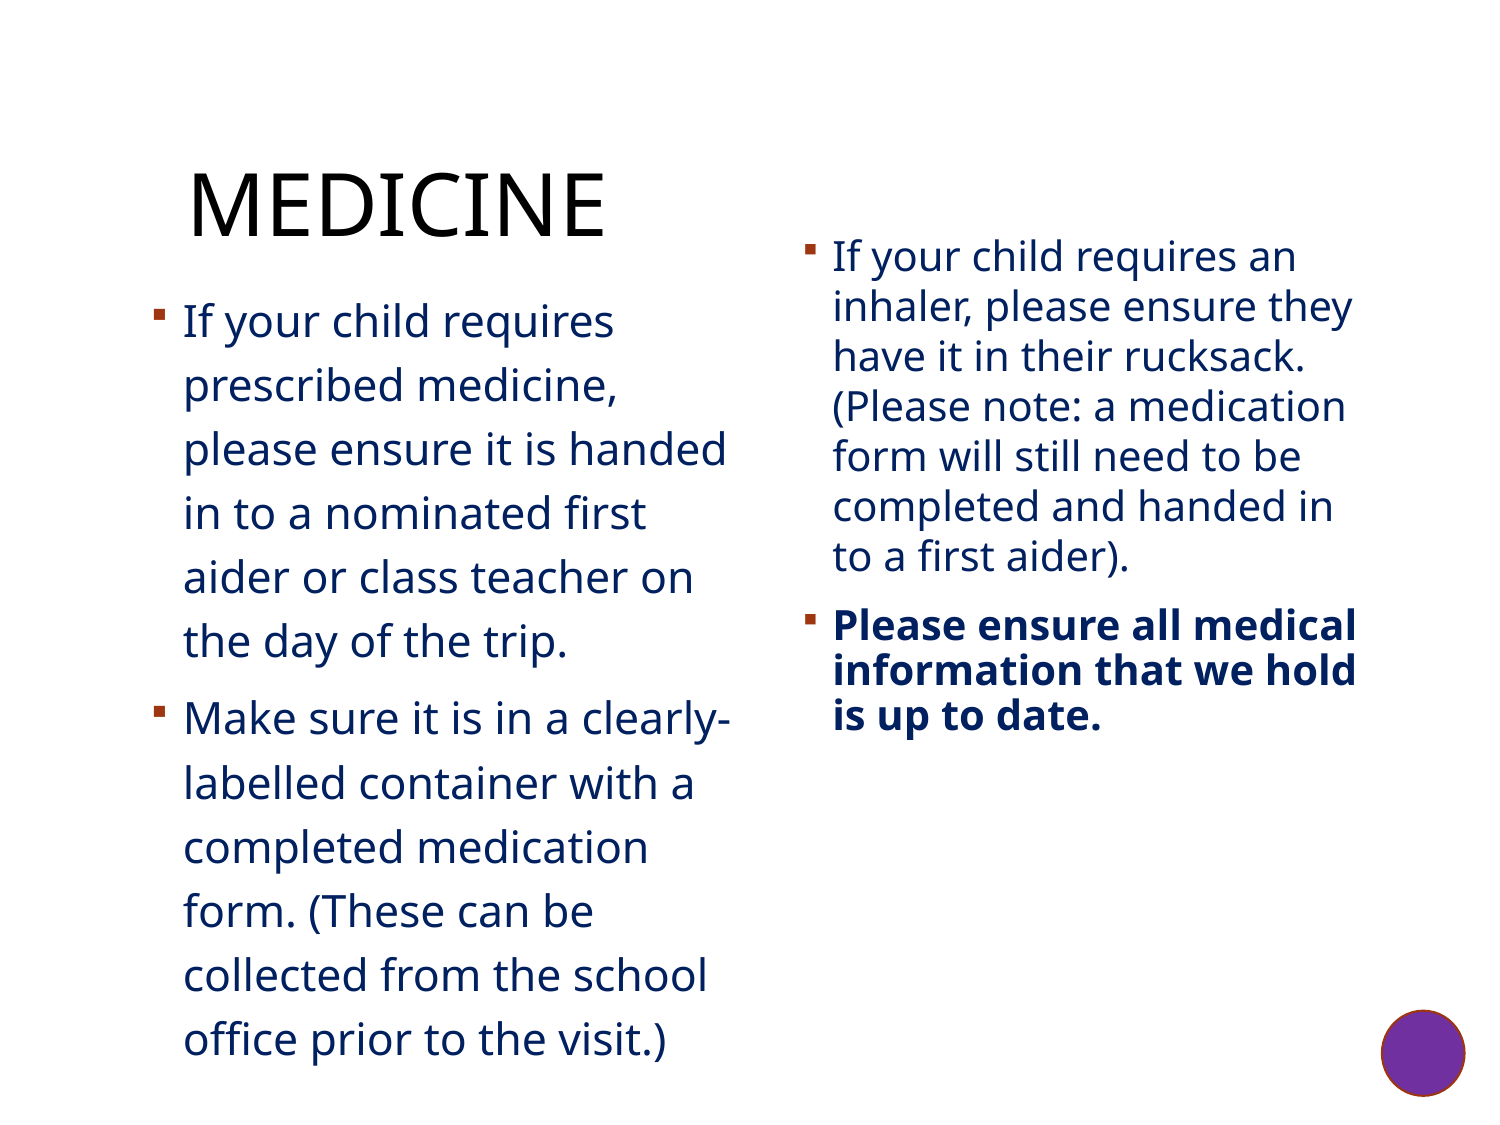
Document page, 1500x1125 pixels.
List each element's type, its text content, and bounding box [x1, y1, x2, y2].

text_box [1380, 1009, 1466, 1097]
title Medicine [171, 137, 1324, 279]
list If your child requires prescribed medicine, please ensure it is handed in to a nominated first aider or class teacher on the day of the trip. Make sure it is in a clearly-labelled container with a completed medication form. (These can be collected from the school office prior to the visit.) [135, 274, 762, 1097]
list If your child requires an inhaler, please ensure they have it in their rucksack. (Please note: a medication form will still need to be completed and handed in to a first aider). Please ensure all medical information that we hold is up to date. [787, 221, 1378, 978]
